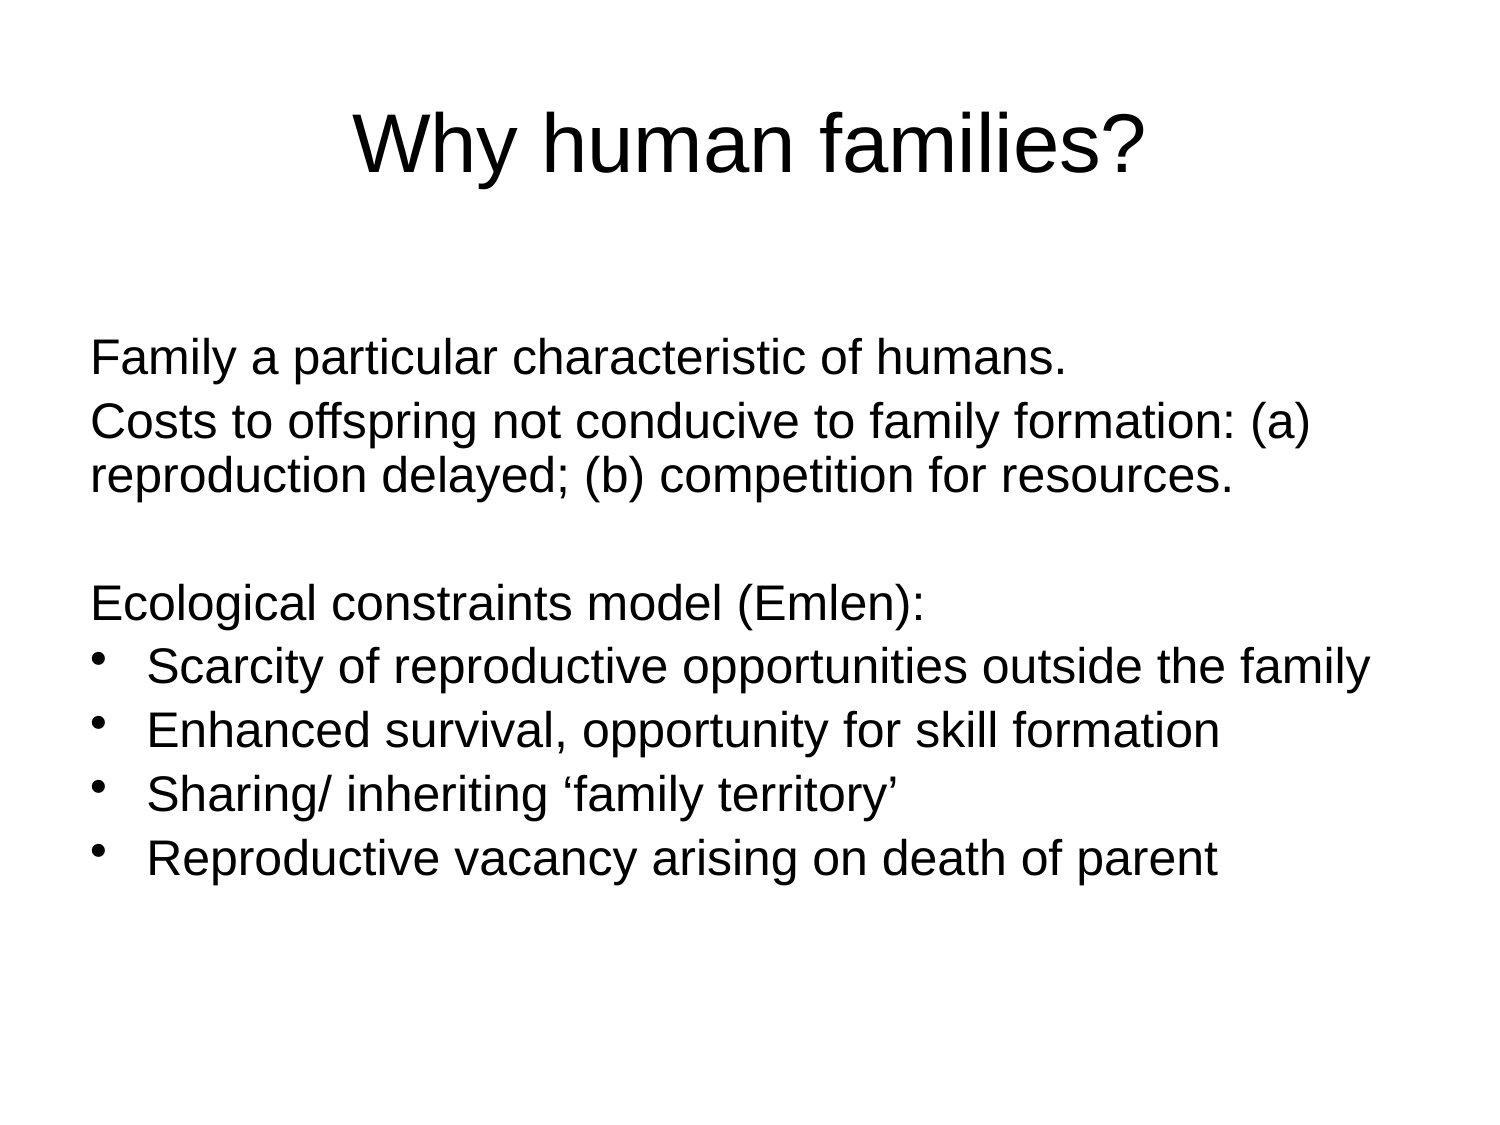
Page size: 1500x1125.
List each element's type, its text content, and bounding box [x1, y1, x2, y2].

title Why human families? [75, 45, 1425, 233]
list Family a particular characteristic of humans. Costs to offspring not conducive to family formation: (a) reproduction delayed; (b) competition for resources. Ecological constraints model (Emlen): Scarcity of reproductive opportunities outside the family Enhanced survival, opportunity for skill formation Sharing/ inheriting ‘family territory’ Reproductive vacancy arising on death of parent [75, 243, 1425, 1005]
